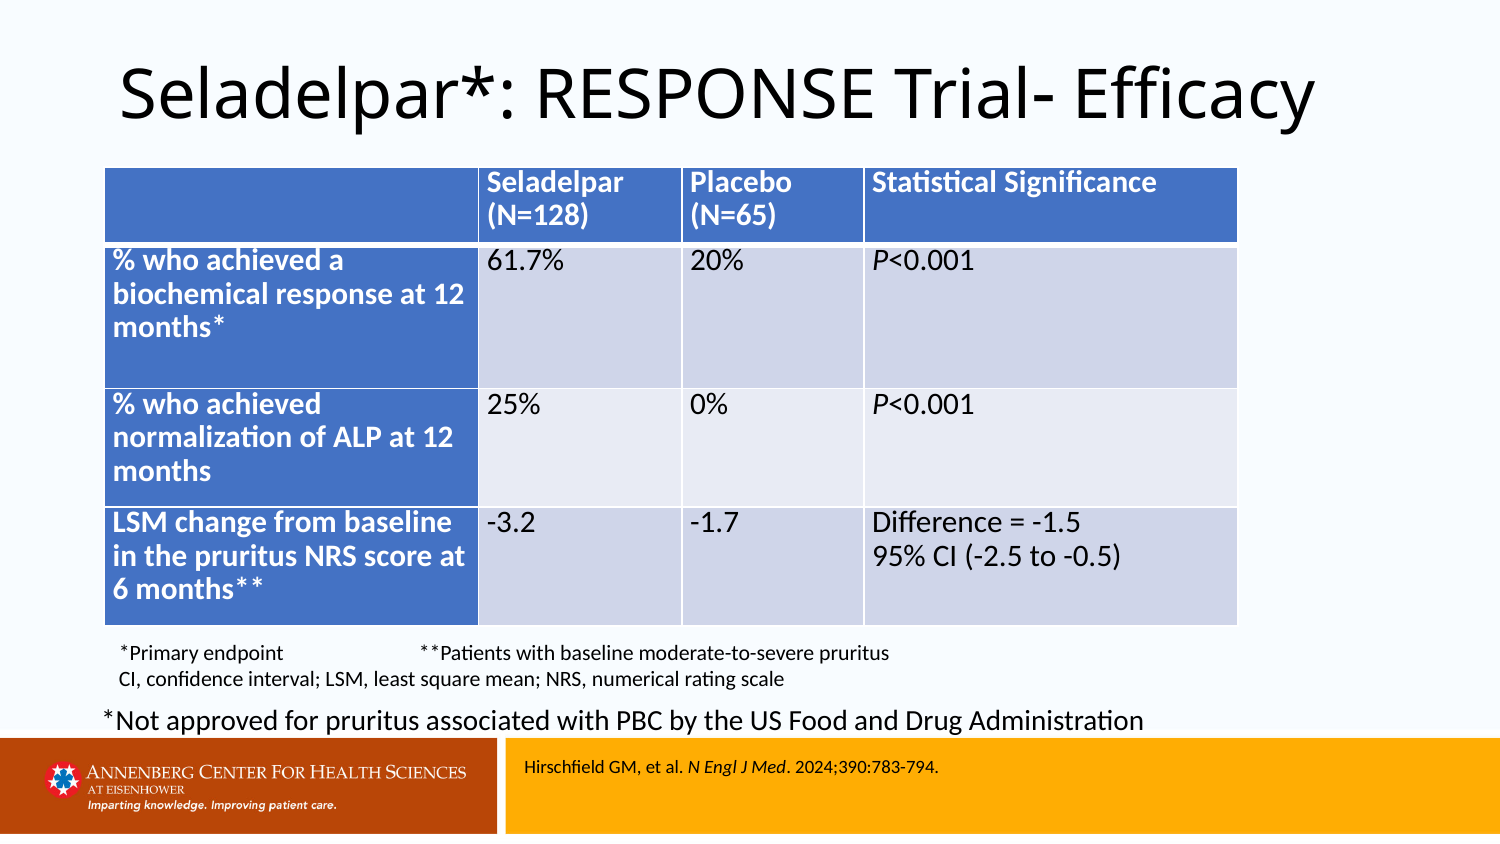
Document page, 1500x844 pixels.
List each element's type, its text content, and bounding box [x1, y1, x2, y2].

table_cell 20% [683, 248, 863, 388]
title Seladelpar*: RESPONSE Trial Efficacy [104, 14, 1399, 178]
table_cell % who achieved normalization of ALP at 12 months [105, 389, 478, 506]
table_cell Difference = -1.5 95% CI (-2.5 to -0.5) [865, 508, 1237, 625]
table_cell 25% [479, 389, 681, 506]
table_cell P<0.001 [865, 389, 1237, 506]
text_box *Primary endpoint **Patients with baseline moderate-to-severe pruritus CI, confidence interval; LSM, least square mean; NRS, numerical rating scale [104, 630, 1239, 698]
table_header Statistical Significance [865, 168, 1237, 242]
text_box Hirschfield GM, et al. N Engl J Med. 2024;390:783-794. [509, 747, 1165, 786]
table_cell -3.2 [479, 508, 681, 625]
table_cell 61.7% [479, 248, 681, 388]
table_cell -1.7 [683, 508, 863, 625]
table_header Seladelpar (N=128) [479, 168, 681, 242]
picture [0, 0, 1500, 844]
text_box *Not approved for pruritus associated with PBC by the US Food and Drug Administration [86, 693, 1161, 744]
table_cell LSM change from baseline in the pruritus NRS score at 6 months** [105, 508, 478, 625]
table_cell 0% [683, 389, 863, 506]
table_header Placebo (N=65) [683, 168, 863, 242]
table_cell P<0.001 [865, 248, 1237, 388]
table_header [105, 168, 478, 242]
table_cell % who achieved a biochemical response at 12 months* [105, 248, 478, 388]
